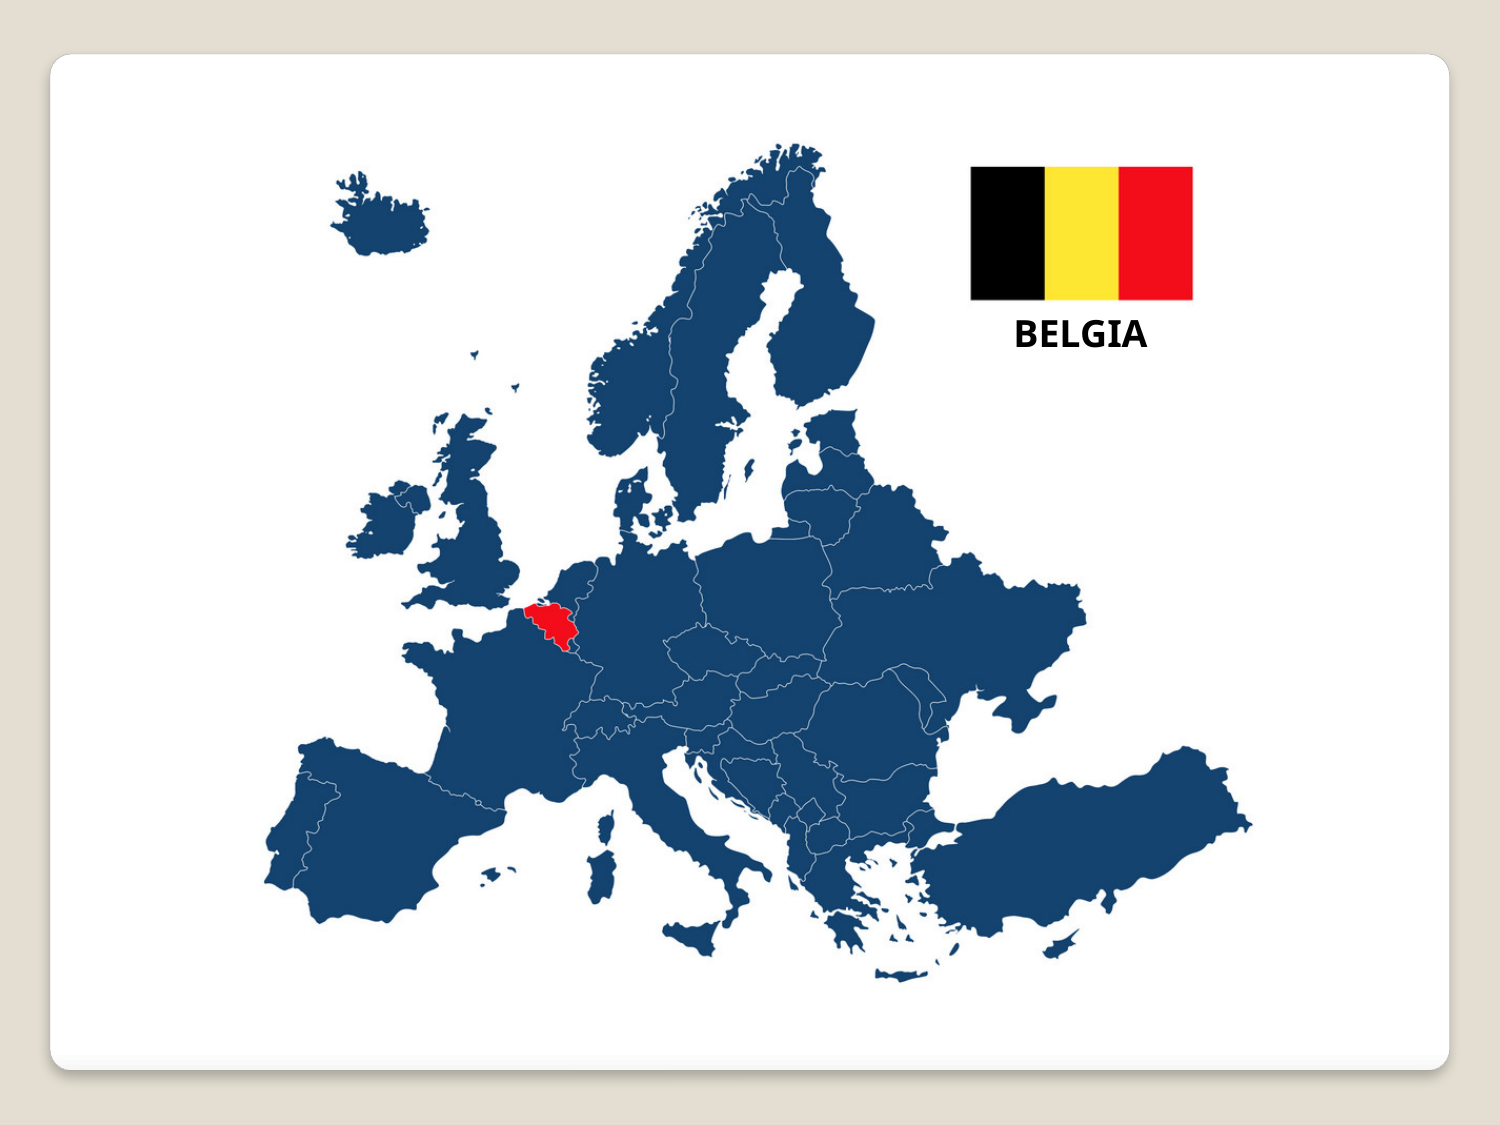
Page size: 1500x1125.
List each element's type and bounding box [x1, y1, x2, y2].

picture [218, 89, 1270, 1014]
